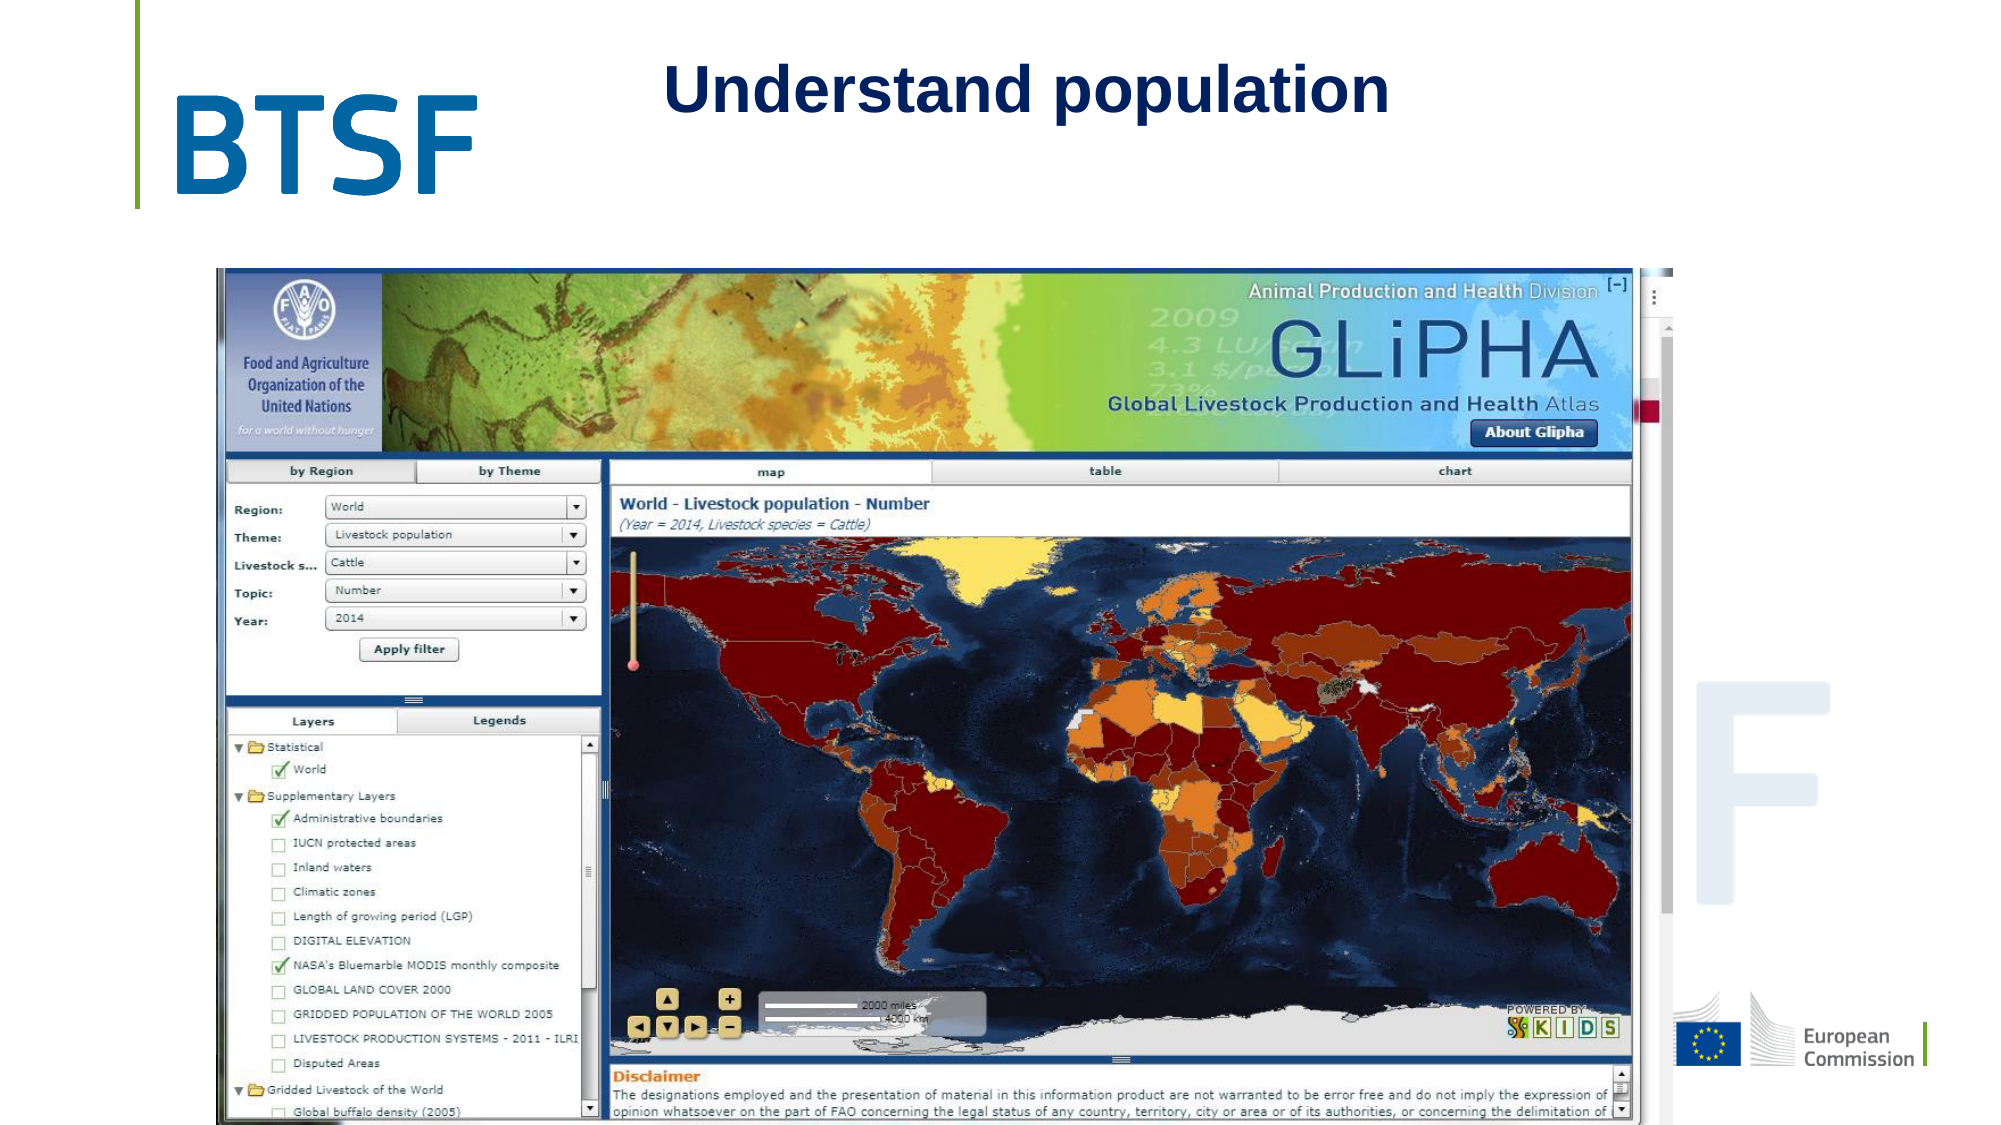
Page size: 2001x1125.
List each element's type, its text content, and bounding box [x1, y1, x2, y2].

title Understand population [661, 43, 1718, 234]
picture [216, 268, 1927, 1125]
picture [148, 77, 516, 214]
